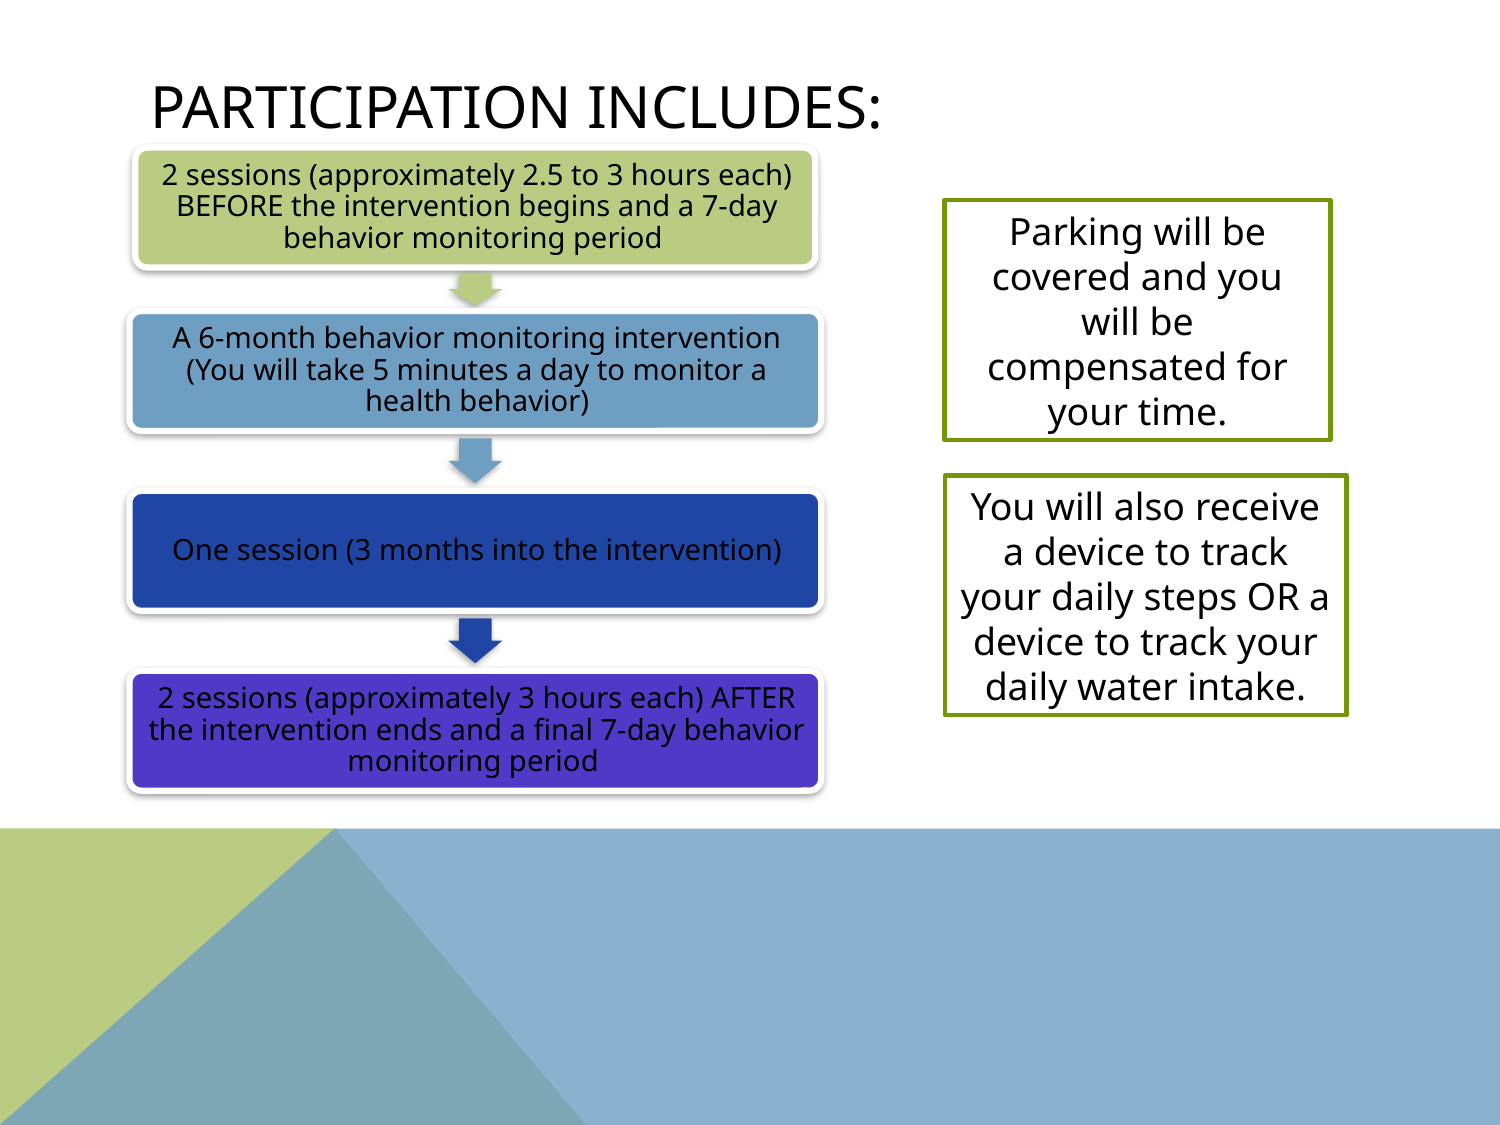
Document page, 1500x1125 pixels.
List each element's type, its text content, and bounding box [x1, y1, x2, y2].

text_box Parking will be covered and you will be compensated for your time. [1182, 198, 1333, 442]
text_box You will also receive a device to track your daily steps OR a device to track your daily water intake. [1182, 473, 1349, 717]
title Participation Includes: [135, 60, 1369, 150]
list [0, 130, 1178, 792]
